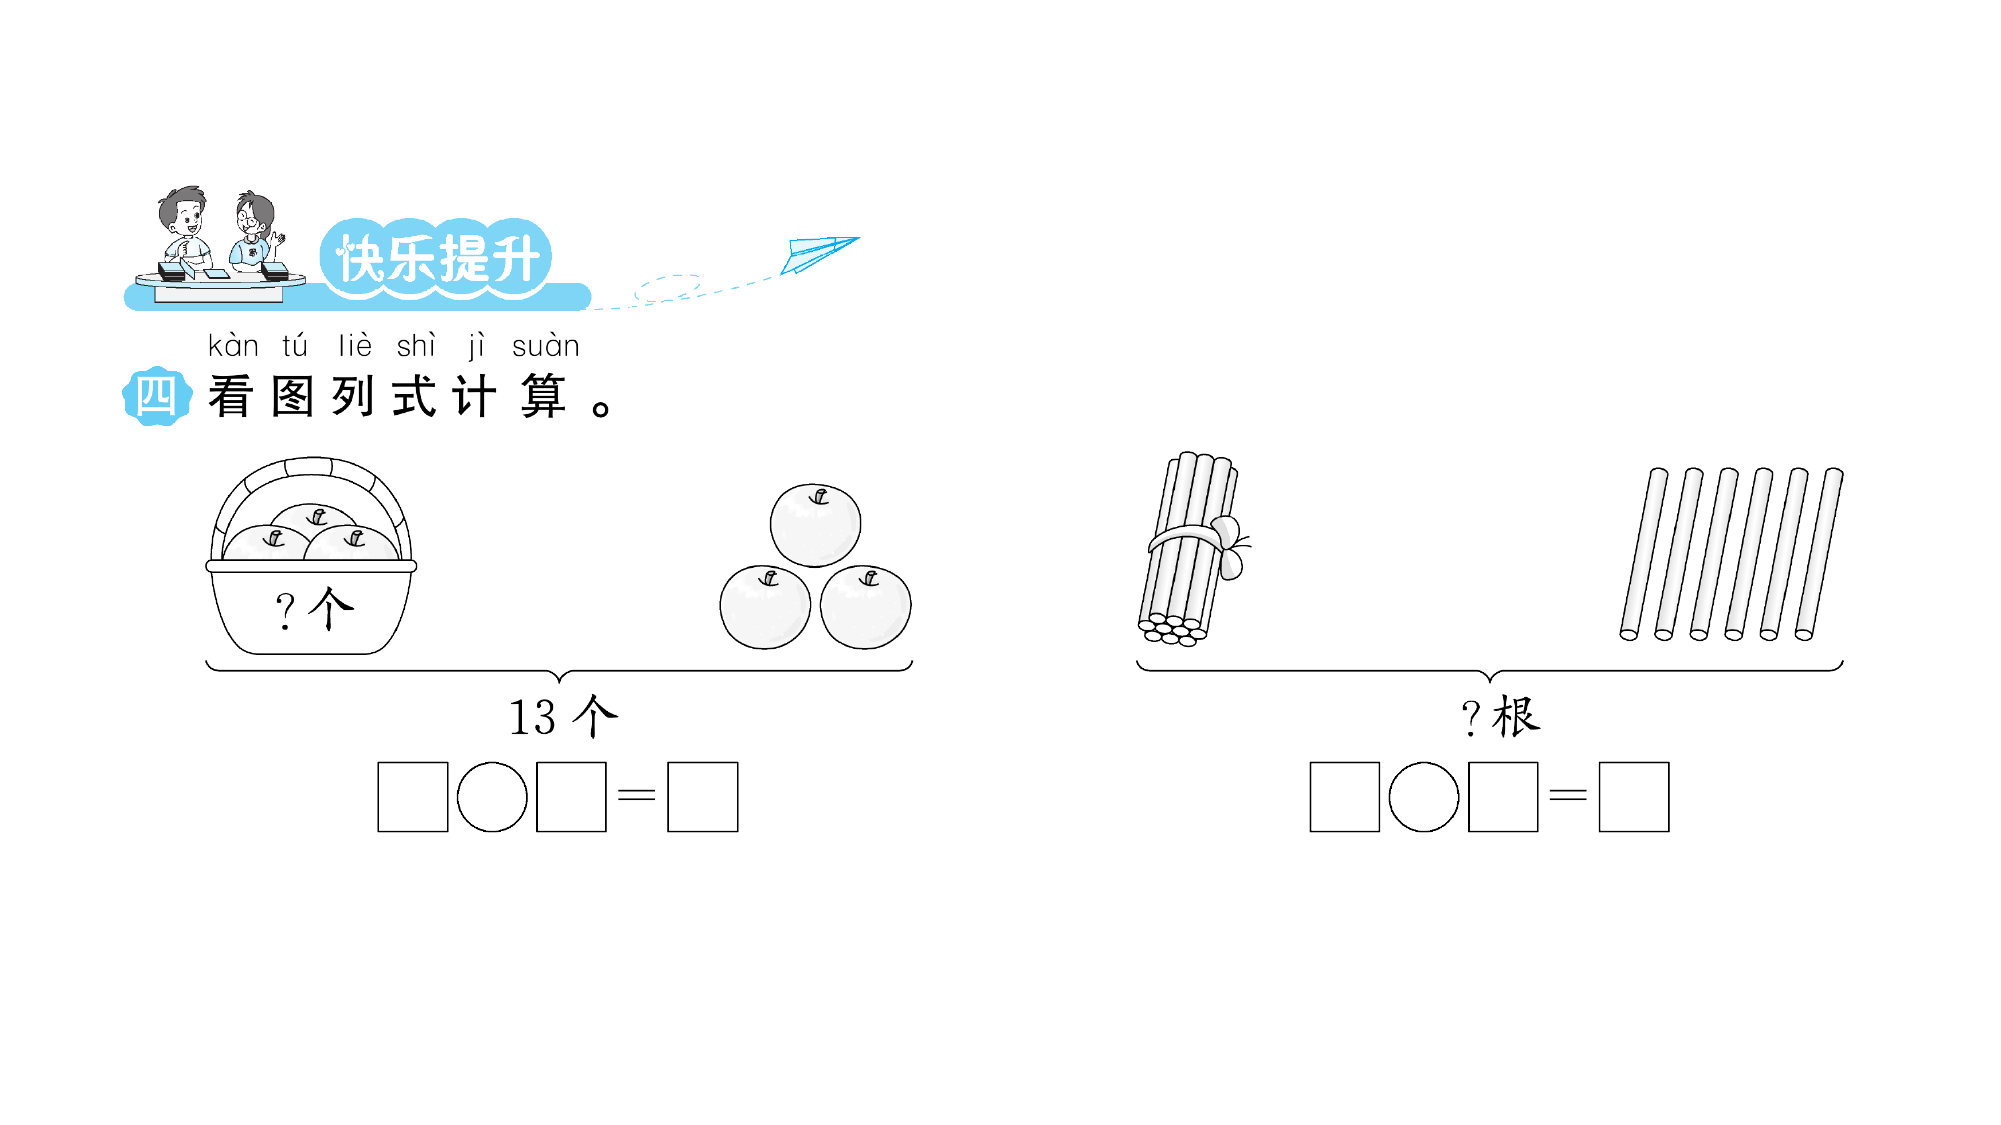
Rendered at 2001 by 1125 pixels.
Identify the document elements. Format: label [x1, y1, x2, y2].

picture [118, 177, 2000, 848]
